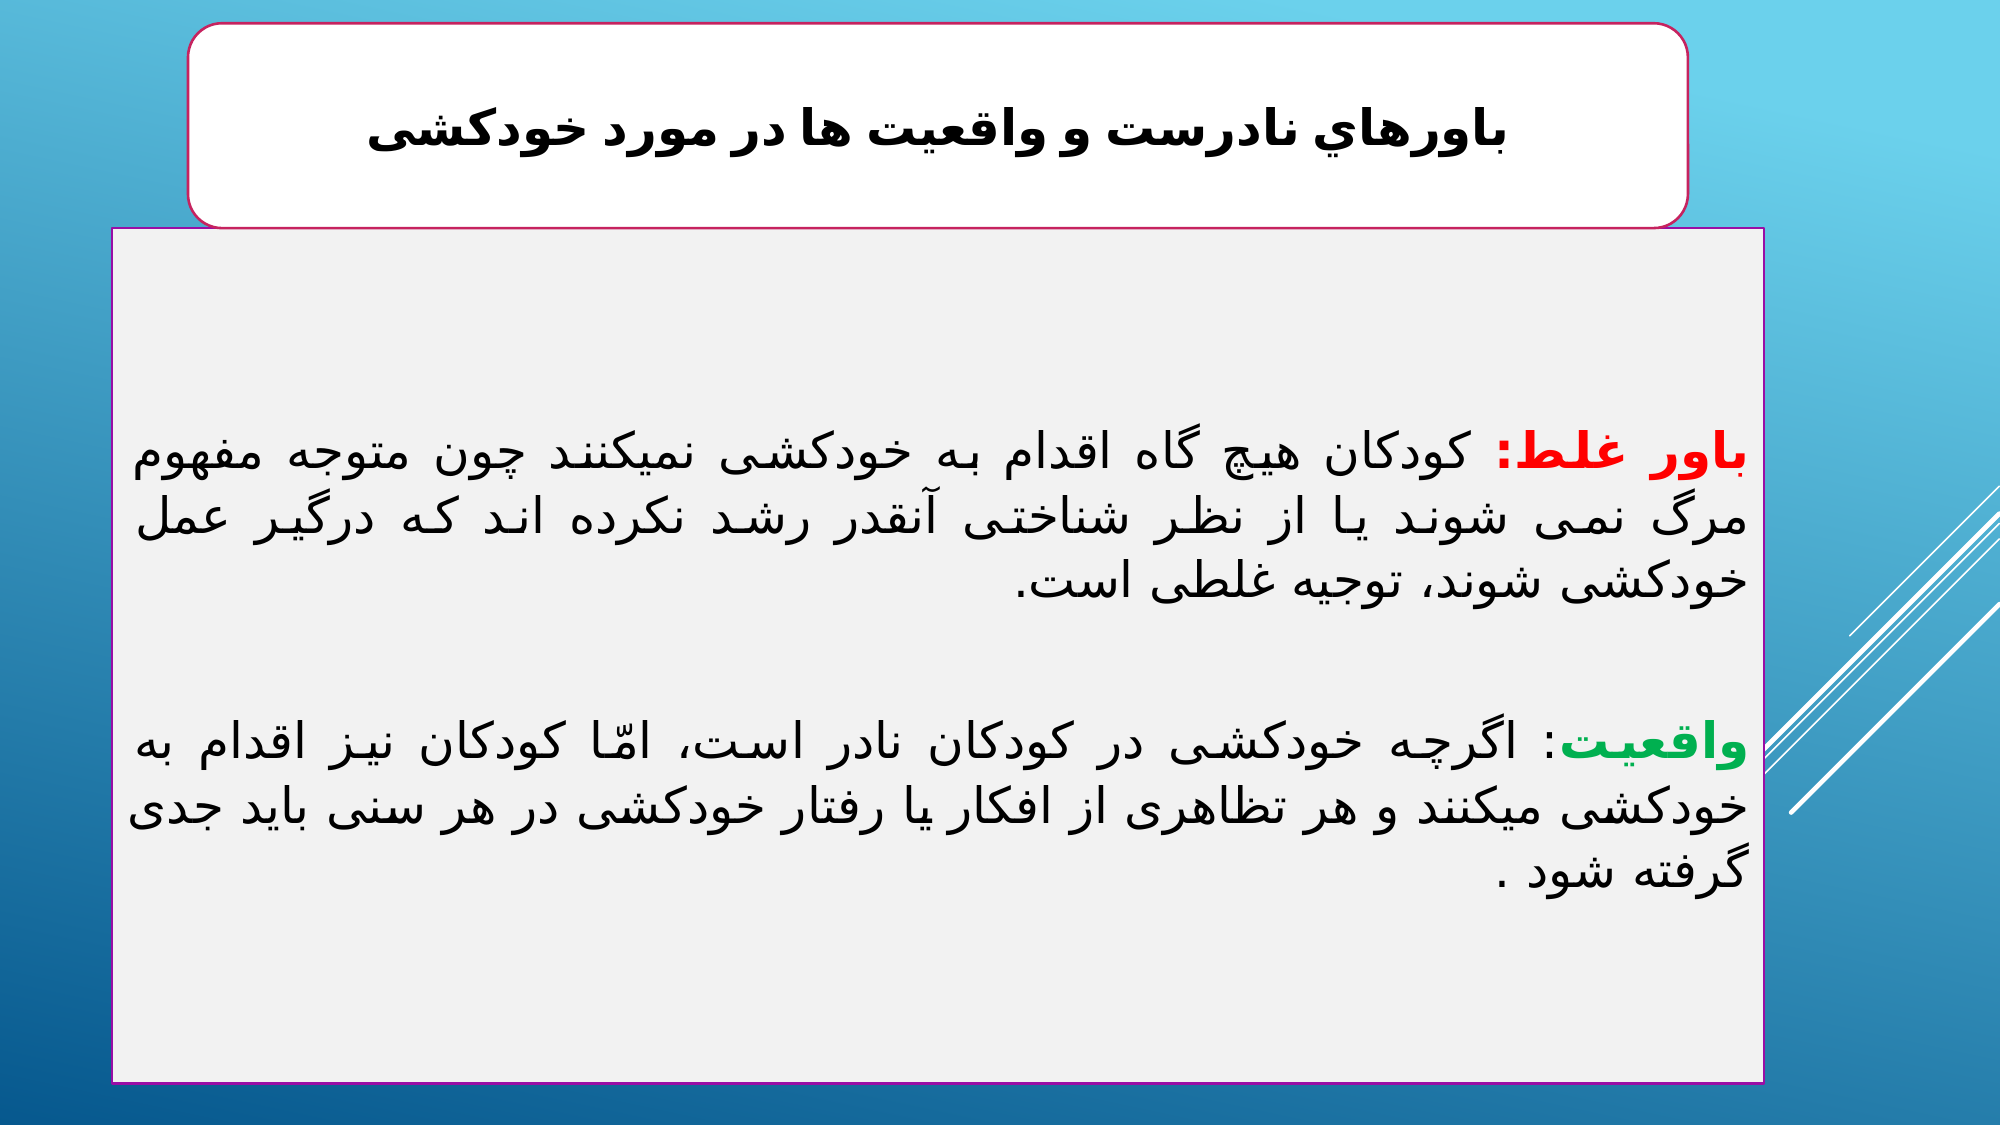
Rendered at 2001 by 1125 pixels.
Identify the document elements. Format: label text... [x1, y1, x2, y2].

list باور غلط: کودکان هیچ گاه اقدام به خودکشی نمیکنند چون متوجه مفهوم مرگ نمی شوند یا از نظر شناختی آنقدر رشد نکرده اند که درگیر عمل خودکشی شوند، توجیه غلطی است. واقعیت: اگرچه خودکشی در کودکان نادر است، امّا کودکان نیز اقدام به خودکشی میکنند و هر تظاهری از افکار یا رفتار خودکشی در هر سنی باید جدی گرفته شود . [111, 227, 1765, 1085]
text_box باورهاي نادرست و واقعیت ها در مورد خودکشی [186, 21, 1690, 230]
